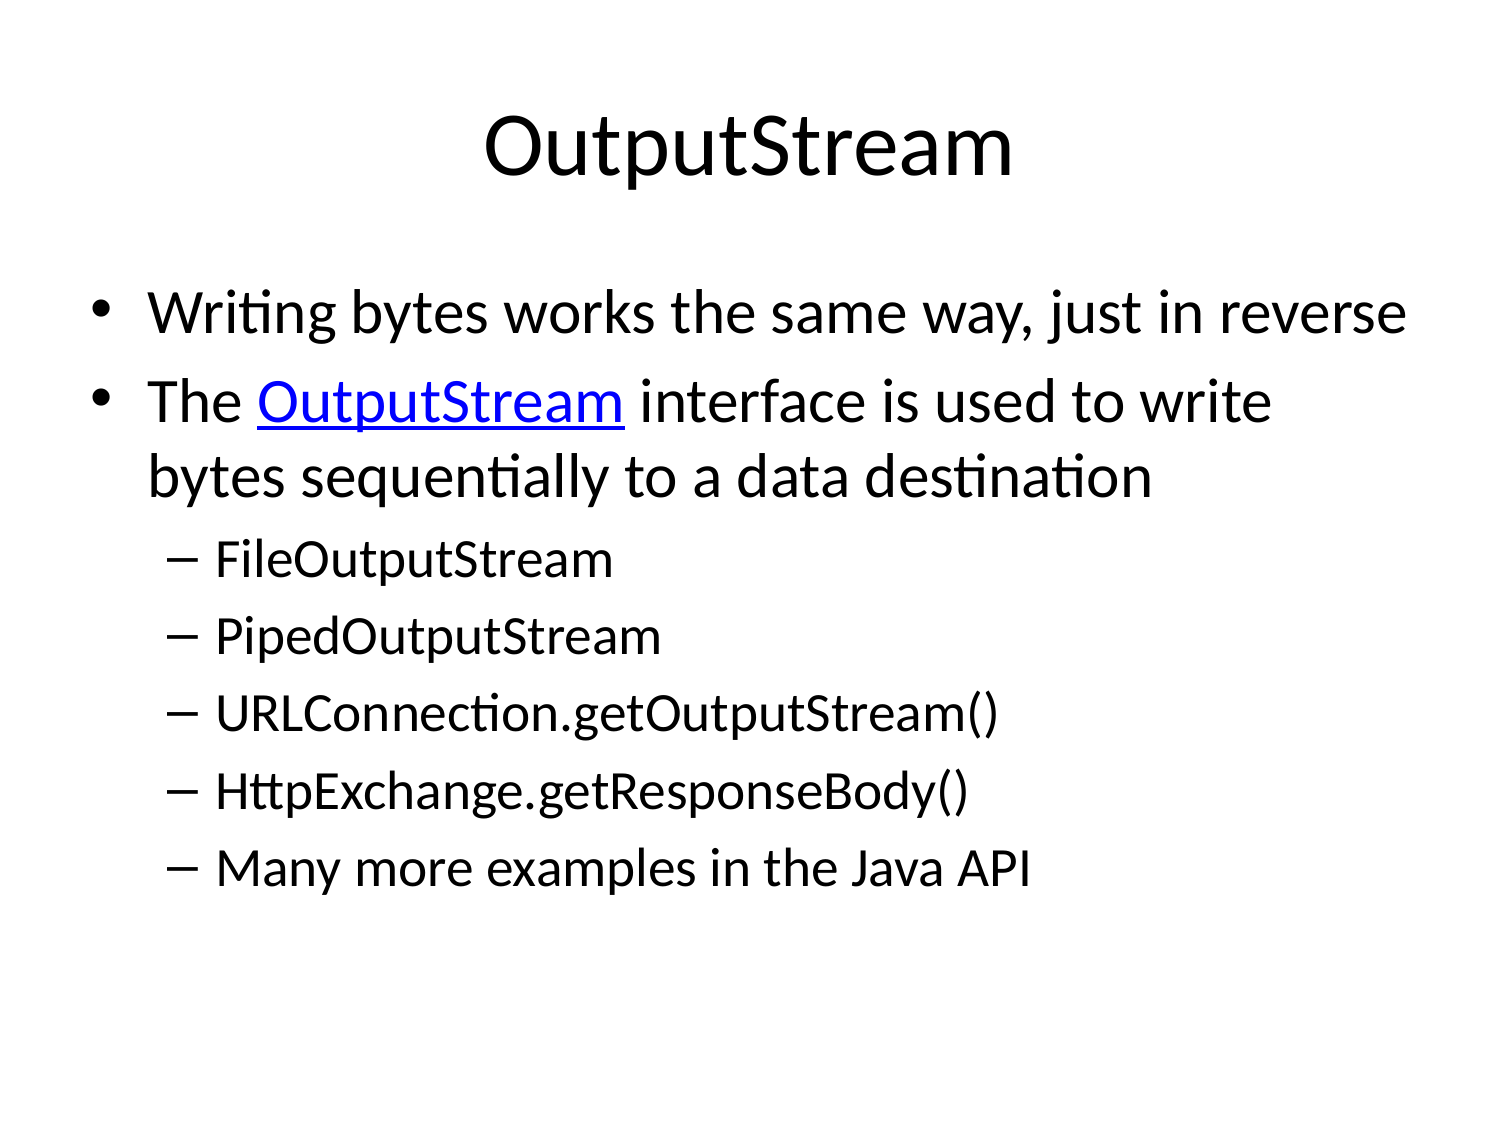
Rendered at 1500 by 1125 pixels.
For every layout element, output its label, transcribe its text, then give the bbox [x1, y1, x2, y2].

title OutputStream [75, 45, 1425, 233]
list Writing bytes works the same way, just in reverse The OutputStream interface is used to write bytes sequentially to a data destination FileOutputStream PipedOutputStream URLConnection.getOutputStream() HttpExchange.getResponseBody() Many more examples in the Java API [75, 262, 1425, 938]
